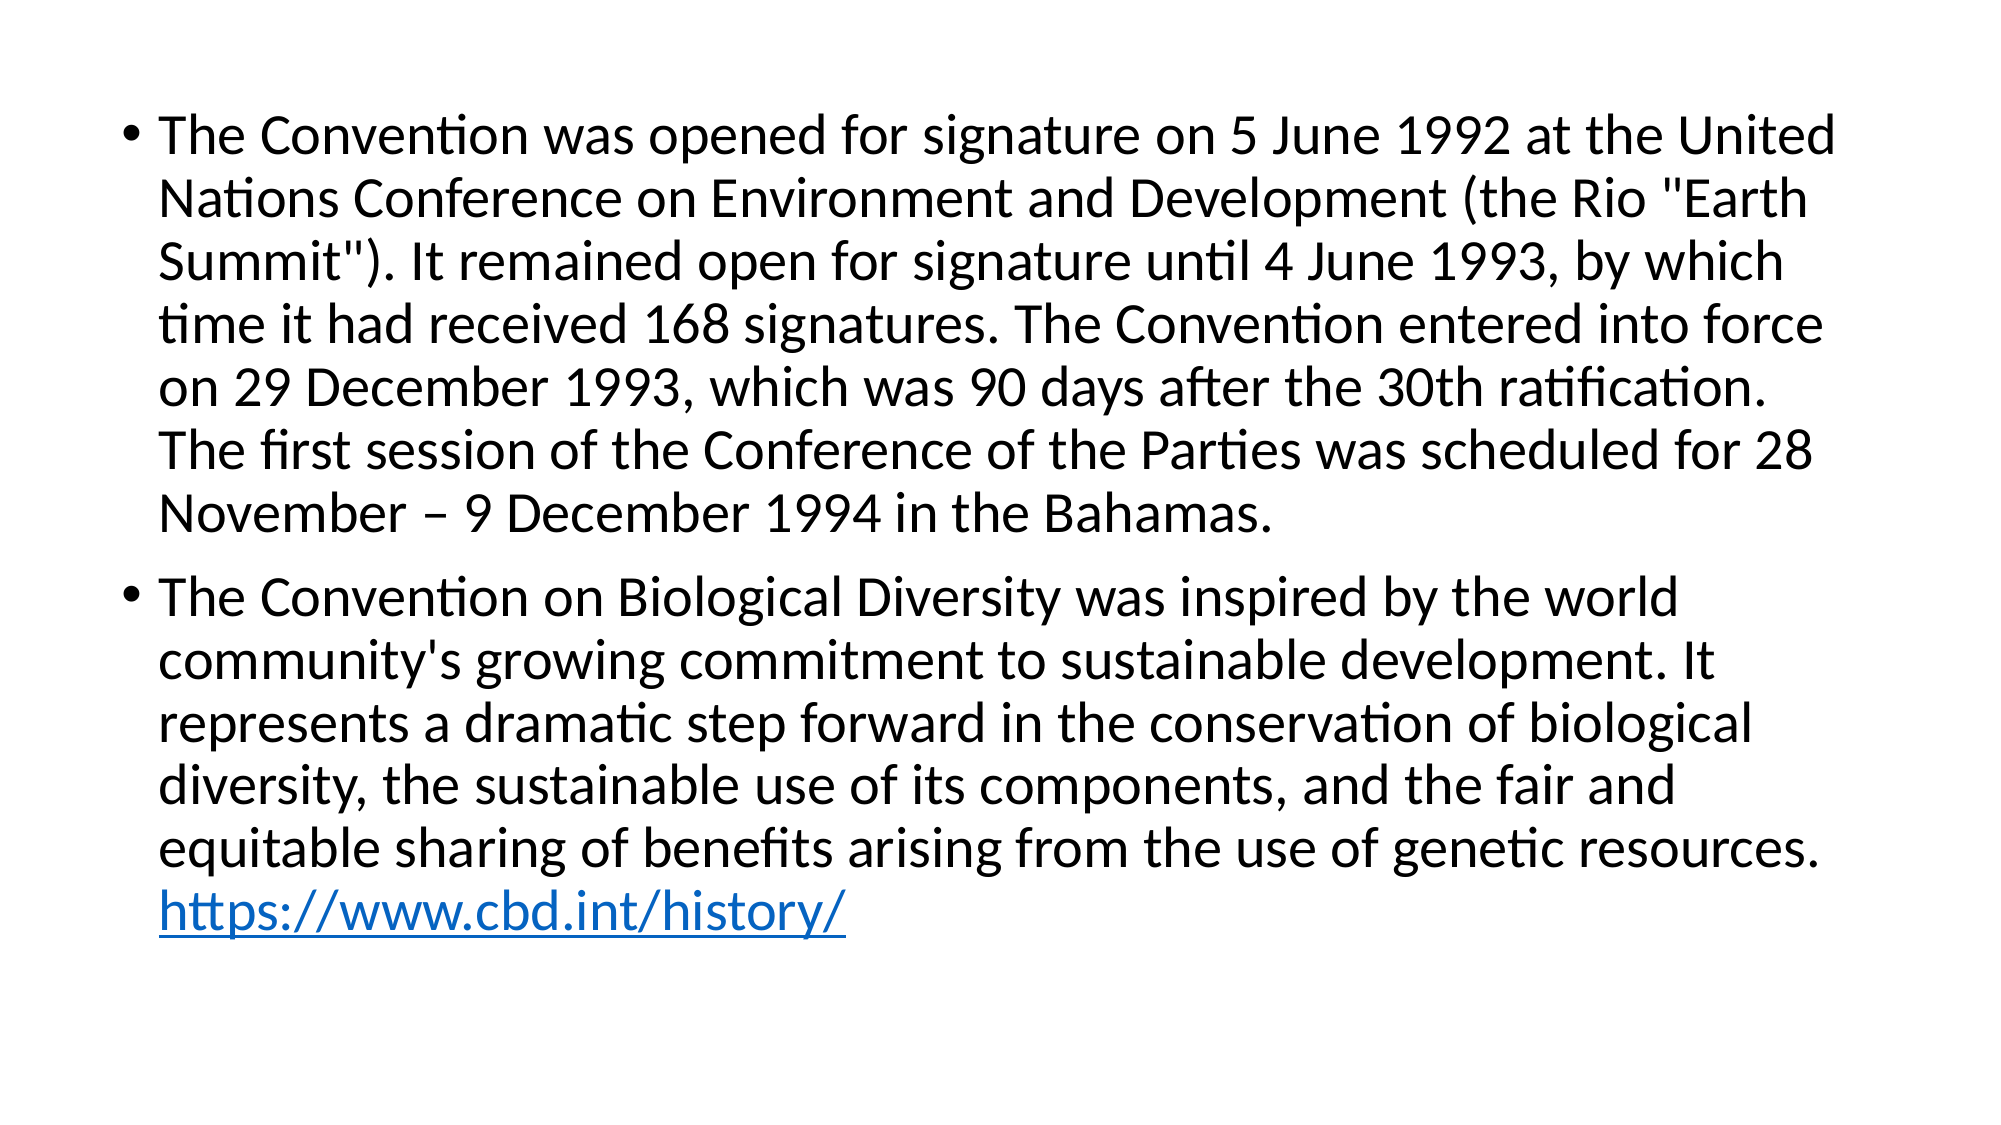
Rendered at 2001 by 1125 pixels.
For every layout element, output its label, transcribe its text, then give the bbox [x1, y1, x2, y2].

list The Convention was opened for signature on 5 June 1992 at the United Nations Conference on Environment and Development (the Rio "Earth Summit"). It remained open for signature until 4 June 1993, by which time it had received 168 signatures. The Convention entered into force on 29 December 1993, which was 90 days after the 30th ratification. The first session of the Conference of the Parties was scheduled for 28 November – 9 December 1994 in the Bahamas. The Convention on Biological Diversity was inspired by the world community's growing commitment to sustainable development. It represents a dramatic step forward in the conservation of biological diversity, the sustainable use of its components, and the fair and equitable sharing of benefits arising from the use of genetic resources. https://www.cbd.int/history/ [106, 96, 1863, 1014]
